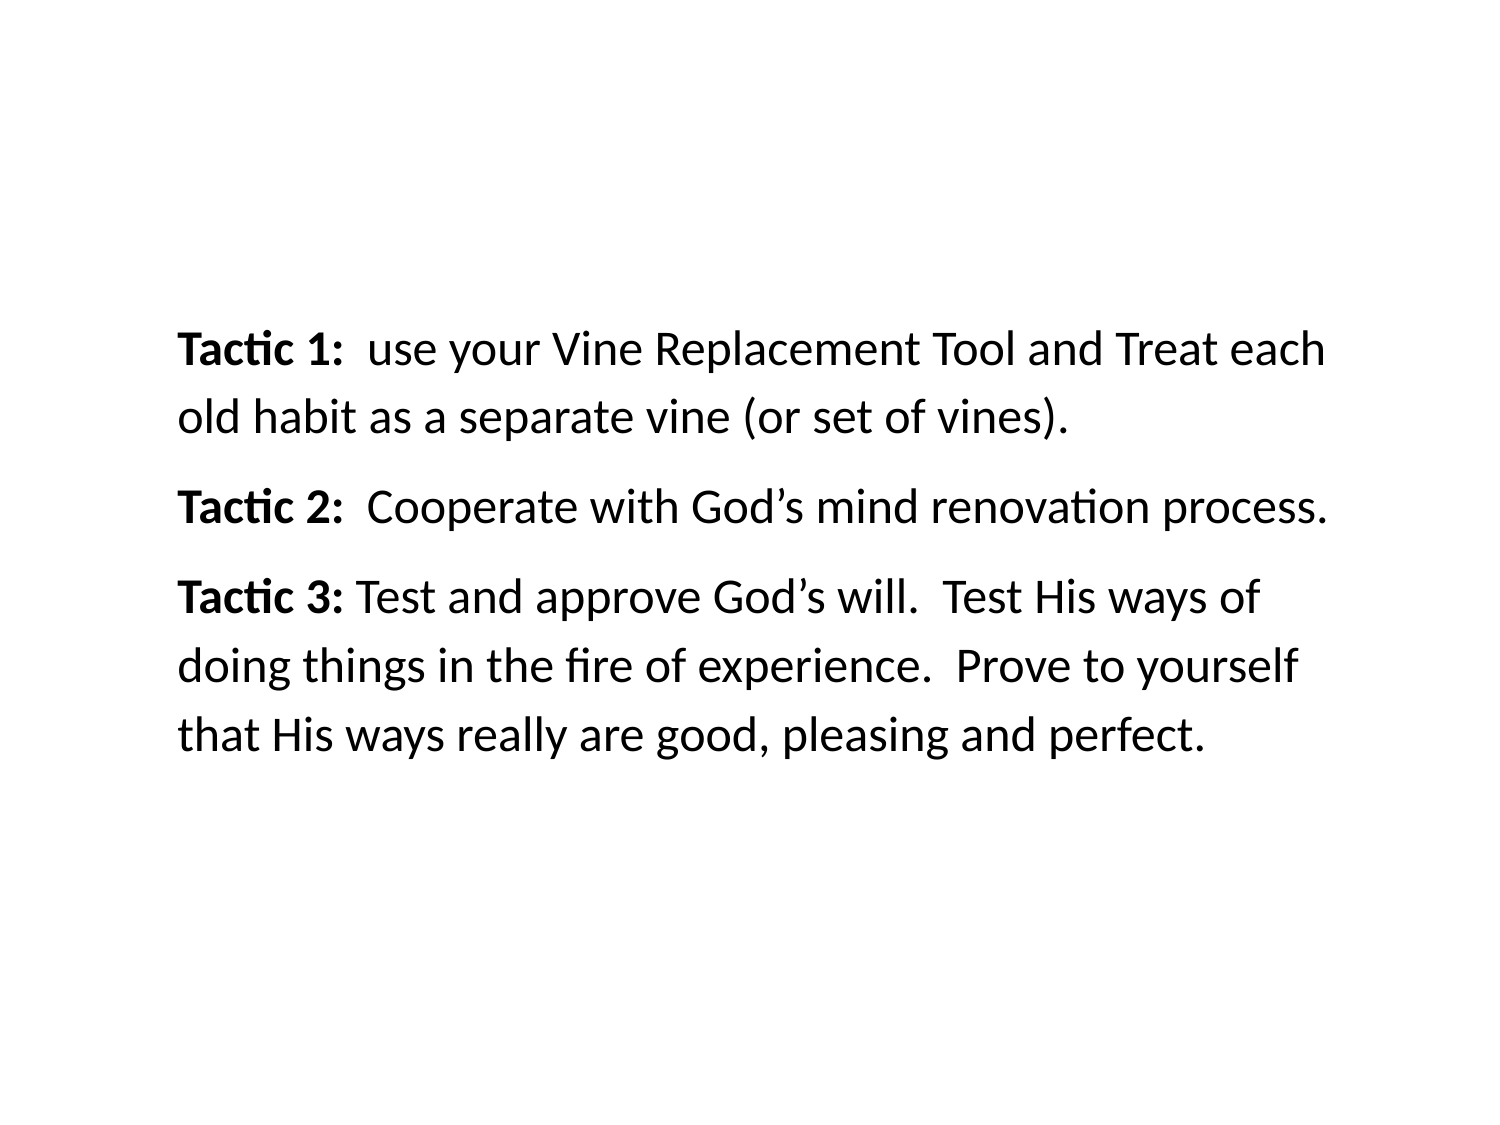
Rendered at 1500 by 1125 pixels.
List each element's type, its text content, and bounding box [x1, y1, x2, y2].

text_box Tactic 1: use your Vine Replacement Tool and Treat each old habit as a separate vine (or set of vines). Tactic 2: Cooperate with God’s mind renovation process. Tactic 3: Test and approve God’s will. Test His ways of doing things in the fire of experience. Prove to yourself that His ways really are good, pleasing and perfect. [162, 298, 1350, 769]
